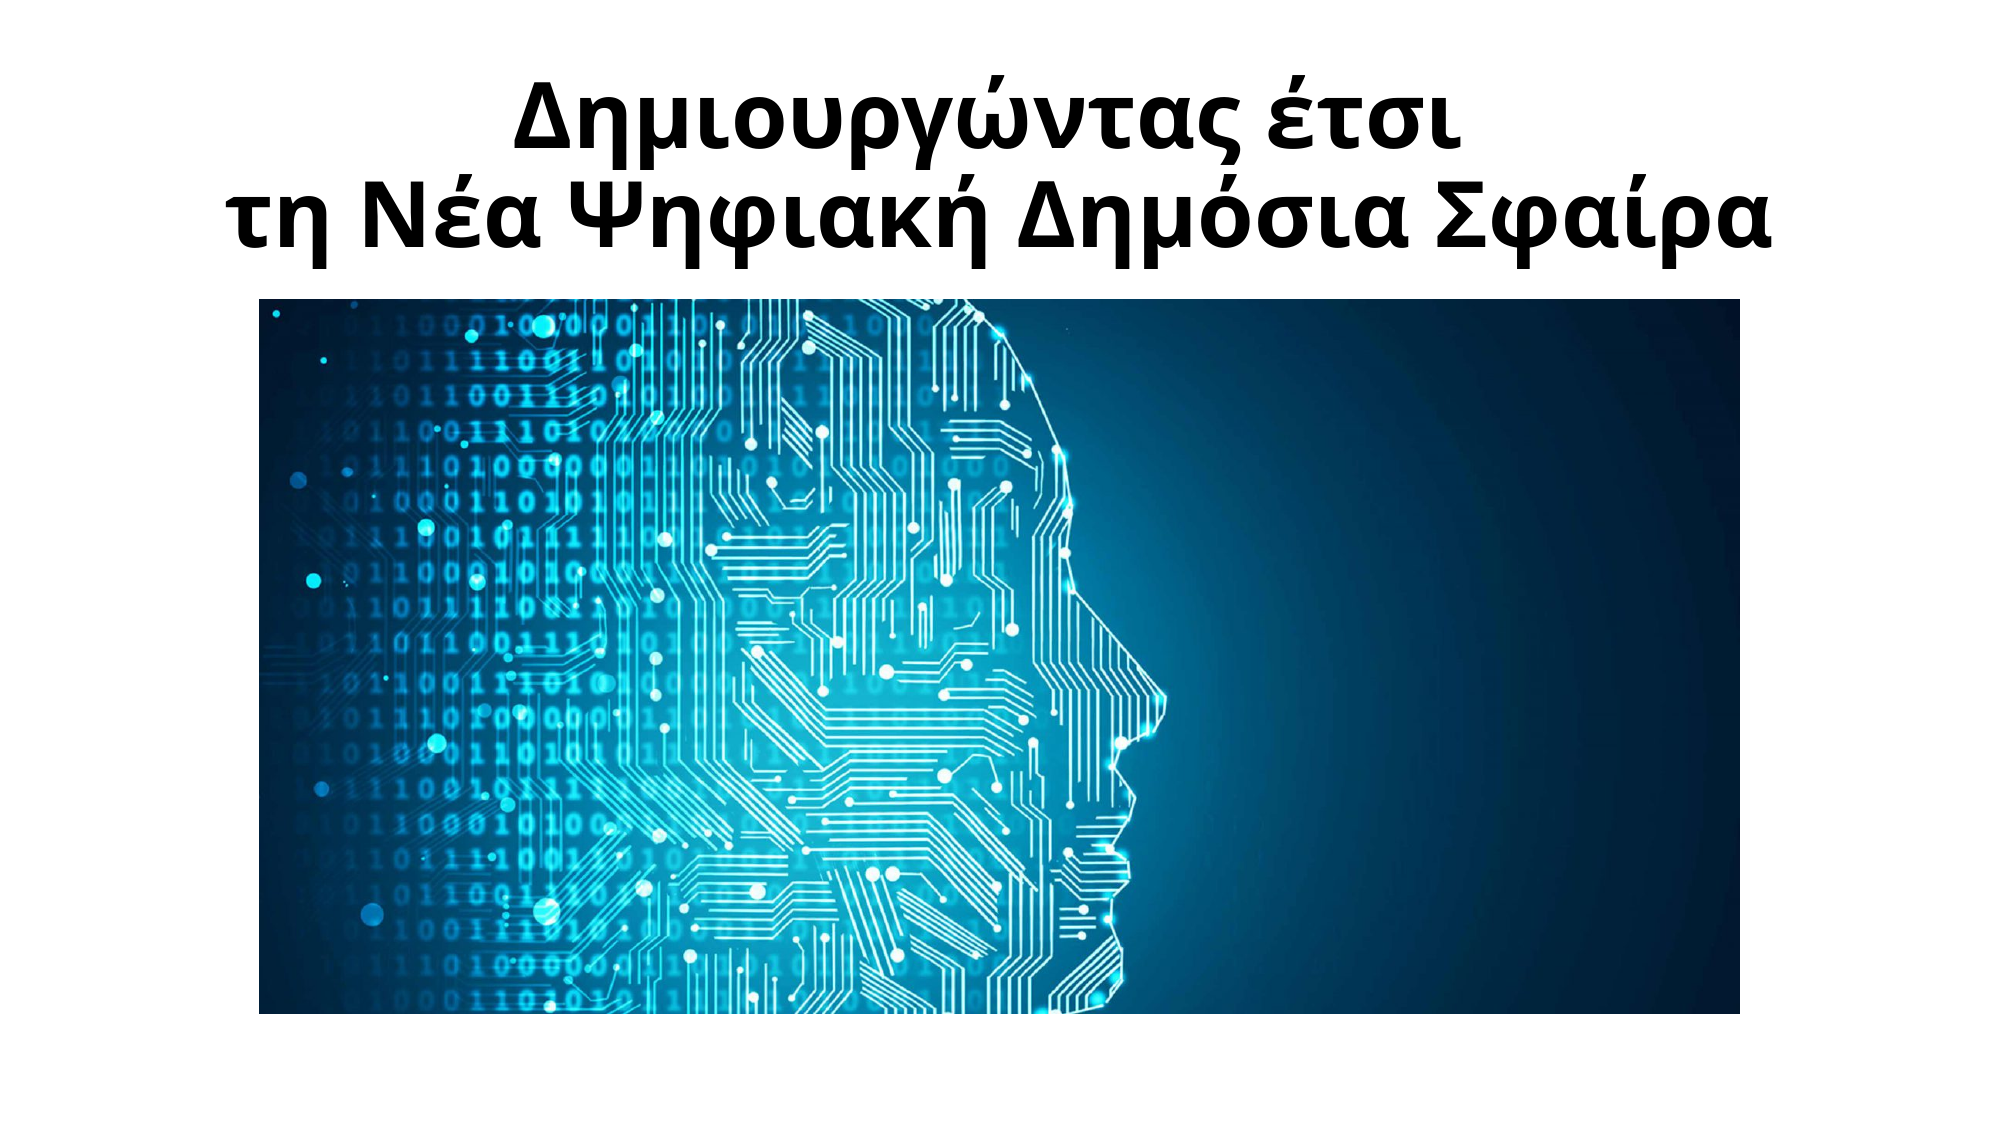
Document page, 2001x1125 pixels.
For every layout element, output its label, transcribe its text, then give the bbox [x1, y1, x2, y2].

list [259, 299, 1740, 1014]
title Δημιουργώντας έτσι τη Νέα Ψηφιακή Δημόσια Σφαίρα [137, 59, 1863, 278]
